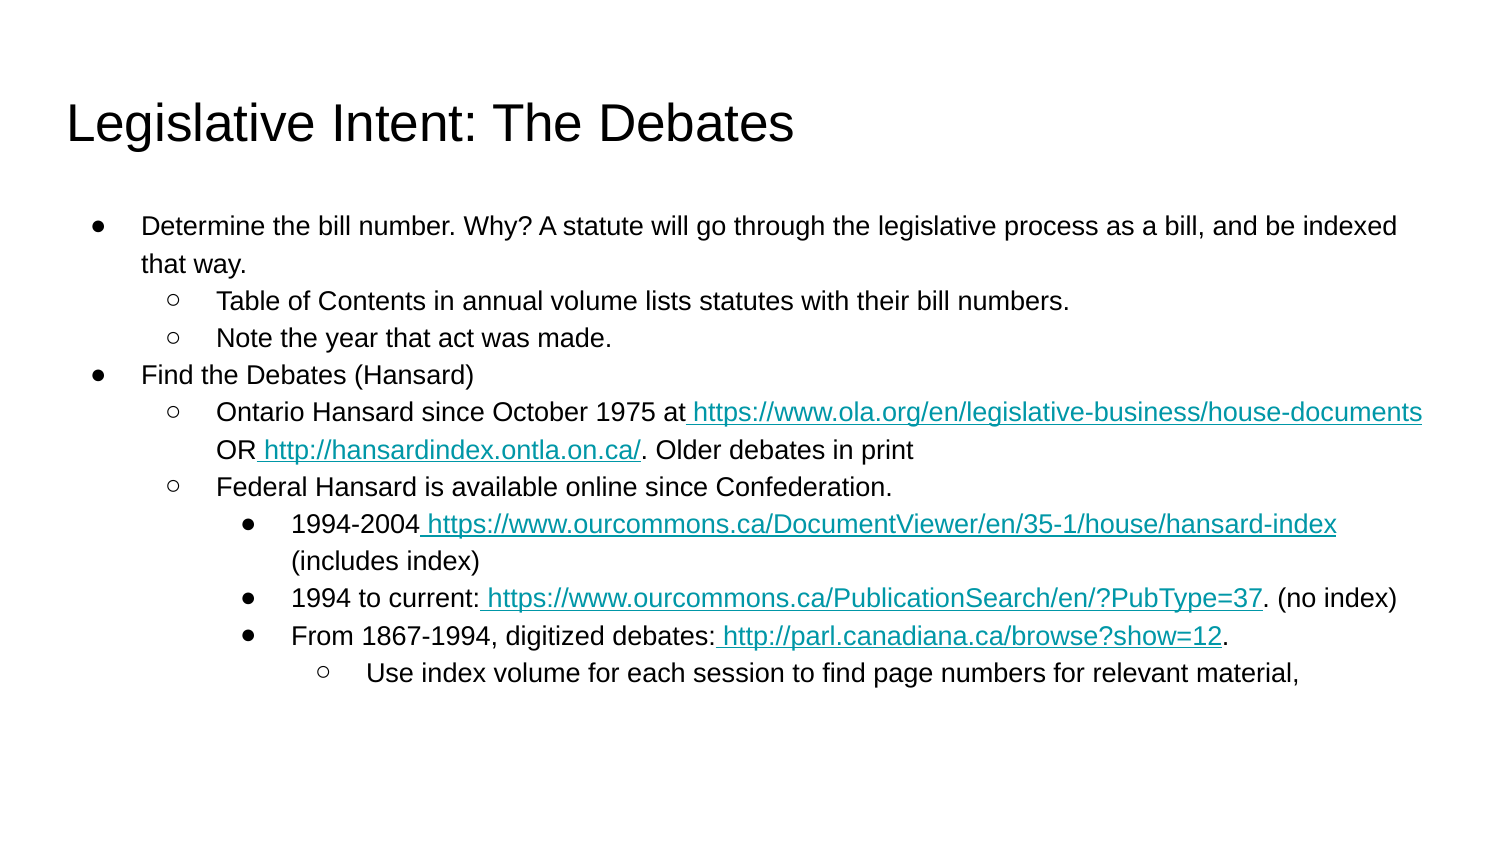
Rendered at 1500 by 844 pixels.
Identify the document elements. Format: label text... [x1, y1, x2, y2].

title Legislative Intent: The Debates [51, 72, 1449, 167]
list Determine the bill number. Why? A statute will go through the legislative process as a bill, and be indexed that way. Table of Contents in annual volume lists statutes with their bill numbers. Note the year that act was made. Find the Debates (Hansard) Ontario Hansard since October 1975 at https://www.ola.org/en/legislative-business/house-documents OR http://hansardindex.ontla.on.ca/​. Older debates in print Federal Hansard is available online since Confederation. 1994-2004 https://www.ourcommons.ca/DocumentViewer/en/35-1/house/hansard-index​ (includes index) 1994 to current: https://www.ourcommons.ca/PublicationSearch/en/?PubType=37​. (no index) From 1867-1994, digitized debates: http://parl.canadiana.ca/browse?show=12. Use index volume for each session to find page numbers for relevant material, [51, 189, 1449, 750]
